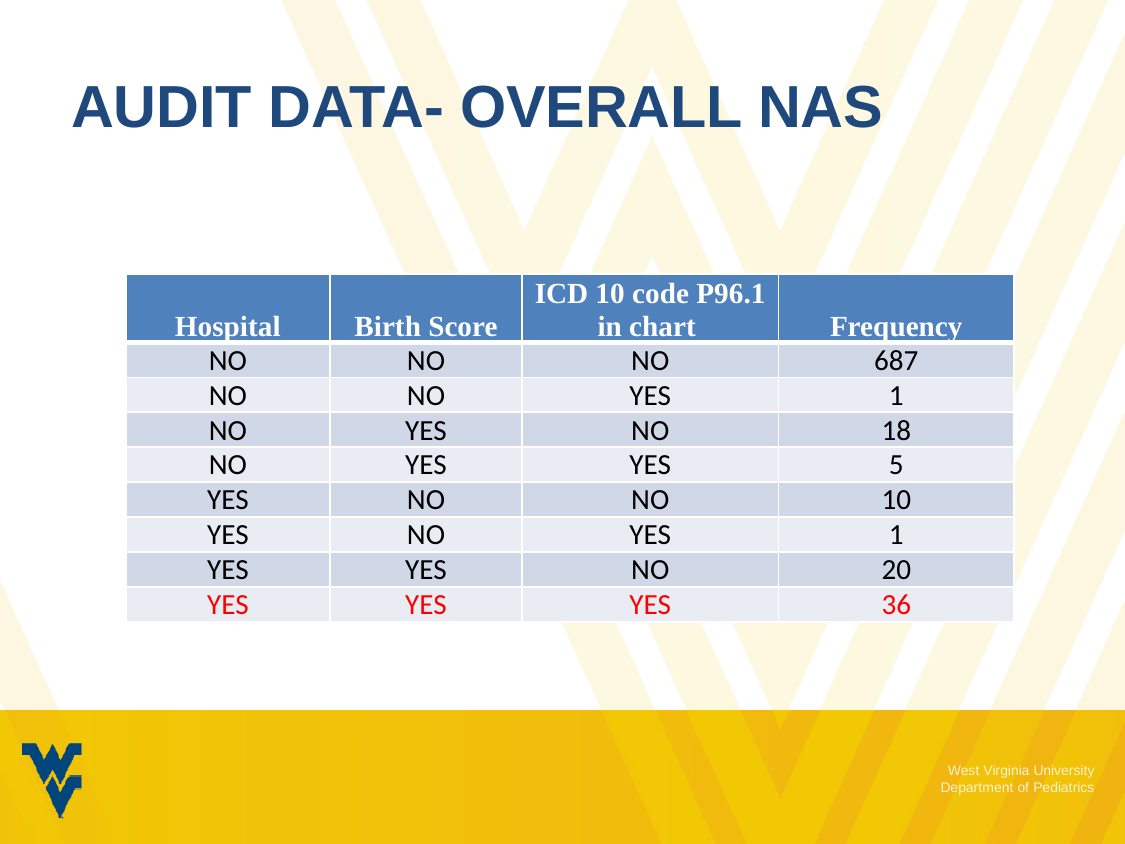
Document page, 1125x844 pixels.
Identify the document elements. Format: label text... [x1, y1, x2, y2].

table_cell 687 [779, 345, 1013, 377]
table_cell YES [523, 448, 778, 481]
table_cell NO [523, 553, 778, 586]
table_cell NO [523, 413, 778, 446]
table_cell YES [523, 378, 778, 411]
table_cell NO [523, 345, 778, 377]
table_header ICD 10 code P96.1 in chart [523, 275, 778, 340]
table_cell 1 [779, 378, 1013, 411]
table_header Frequency [779, 275, 1013, 340]
table_header Hospital [127, 275, 329, 340]
table_cell NO [331, 483, 521, 516]
table_cell 36 [779, 588, 1013, 621]
table_cell NO [127, 345, 329, 377]
picture [0, 0, 1125, 844]
title Audit Data- Overall NAS [56, 33, 1069, 175]
table_cell 5 [779, 448, 1013, 481]
table_cell 10 [779, 483, 1013, 516]
table_cell YES [523, 588, 778, 621]
table_cell YES [127, 553, 329, 586]
table_cell YES [127, 588, 329, 621]
table_cell YES [523, 518, 778, 551]
table_cell NO [127, 378, 329, 411]
table_cell NO [331, 345, 521, 377]
table_cell 18 [779, 413, 1013, 446]
table_cell NO [331, 378, 521, 411]
table_cell YES [127, 483, 329, 516]
table_cell NO [331, 518, 521, 551]
table_cell 20 [779, 553, 1013, 586]
table_cell YES [331, 553, 521, 586]
table_cell YES [331, 448, 521, 481]
table_cell YES [127, 518, 329, 551]
table_cell 1 [779, 518, 1013, 551]
table_header Birth Score [331, 275, 521, 340]
table_cell YES [331, 588, 521, 621]
table_cell NO [127, 448, 329, 481]
table_cell NO [523, 483, 778, 516]
table_cell YES [331, 413, 521, 446]
table_cell NO [127, 413, 329, 446]
